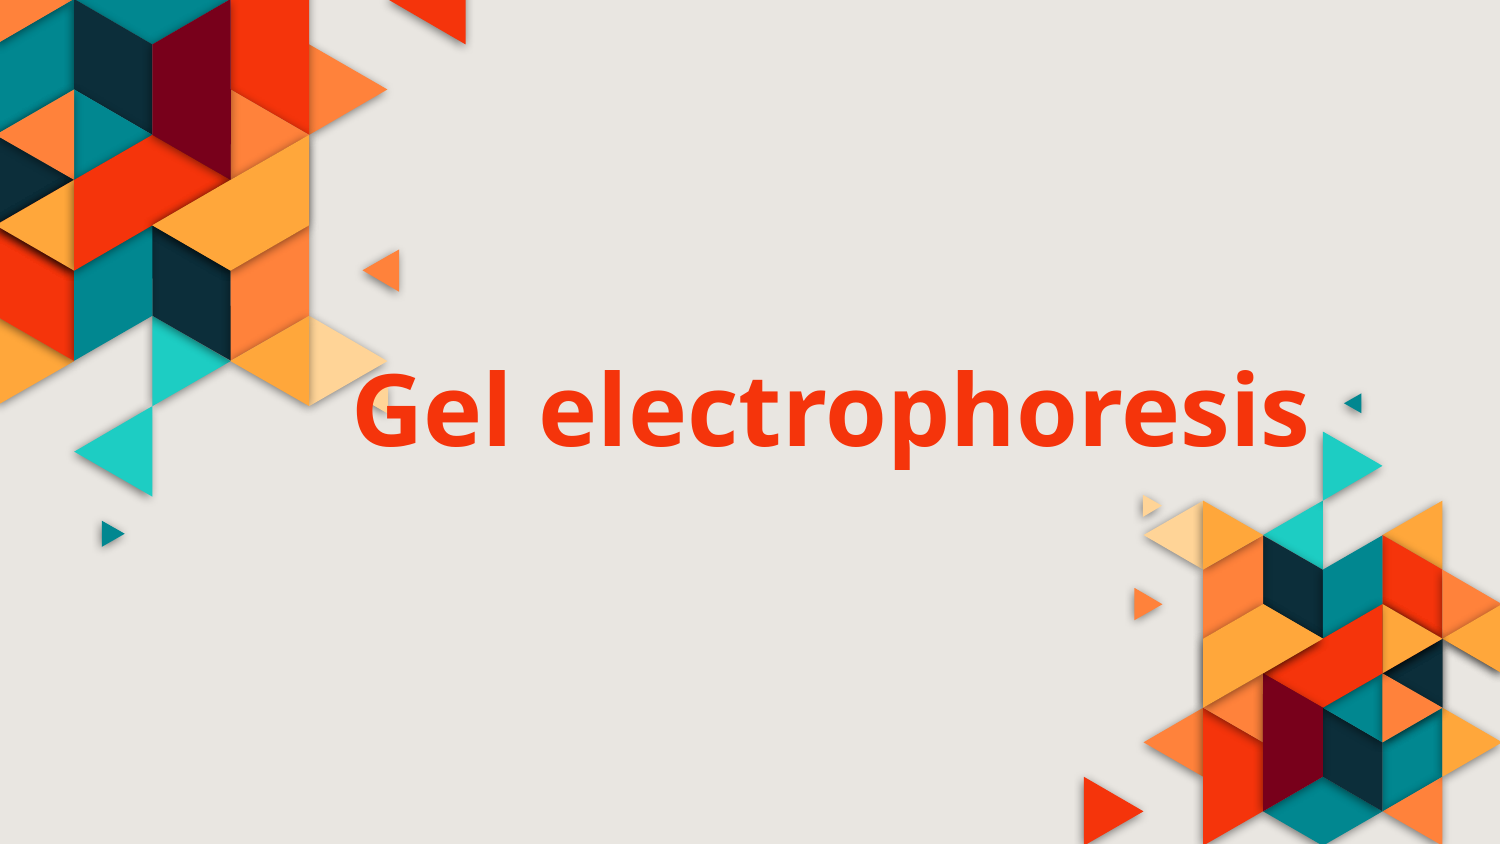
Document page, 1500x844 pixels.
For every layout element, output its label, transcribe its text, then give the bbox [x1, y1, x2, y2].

title Gel electrophoresis [315, 329, 1347, 481]
